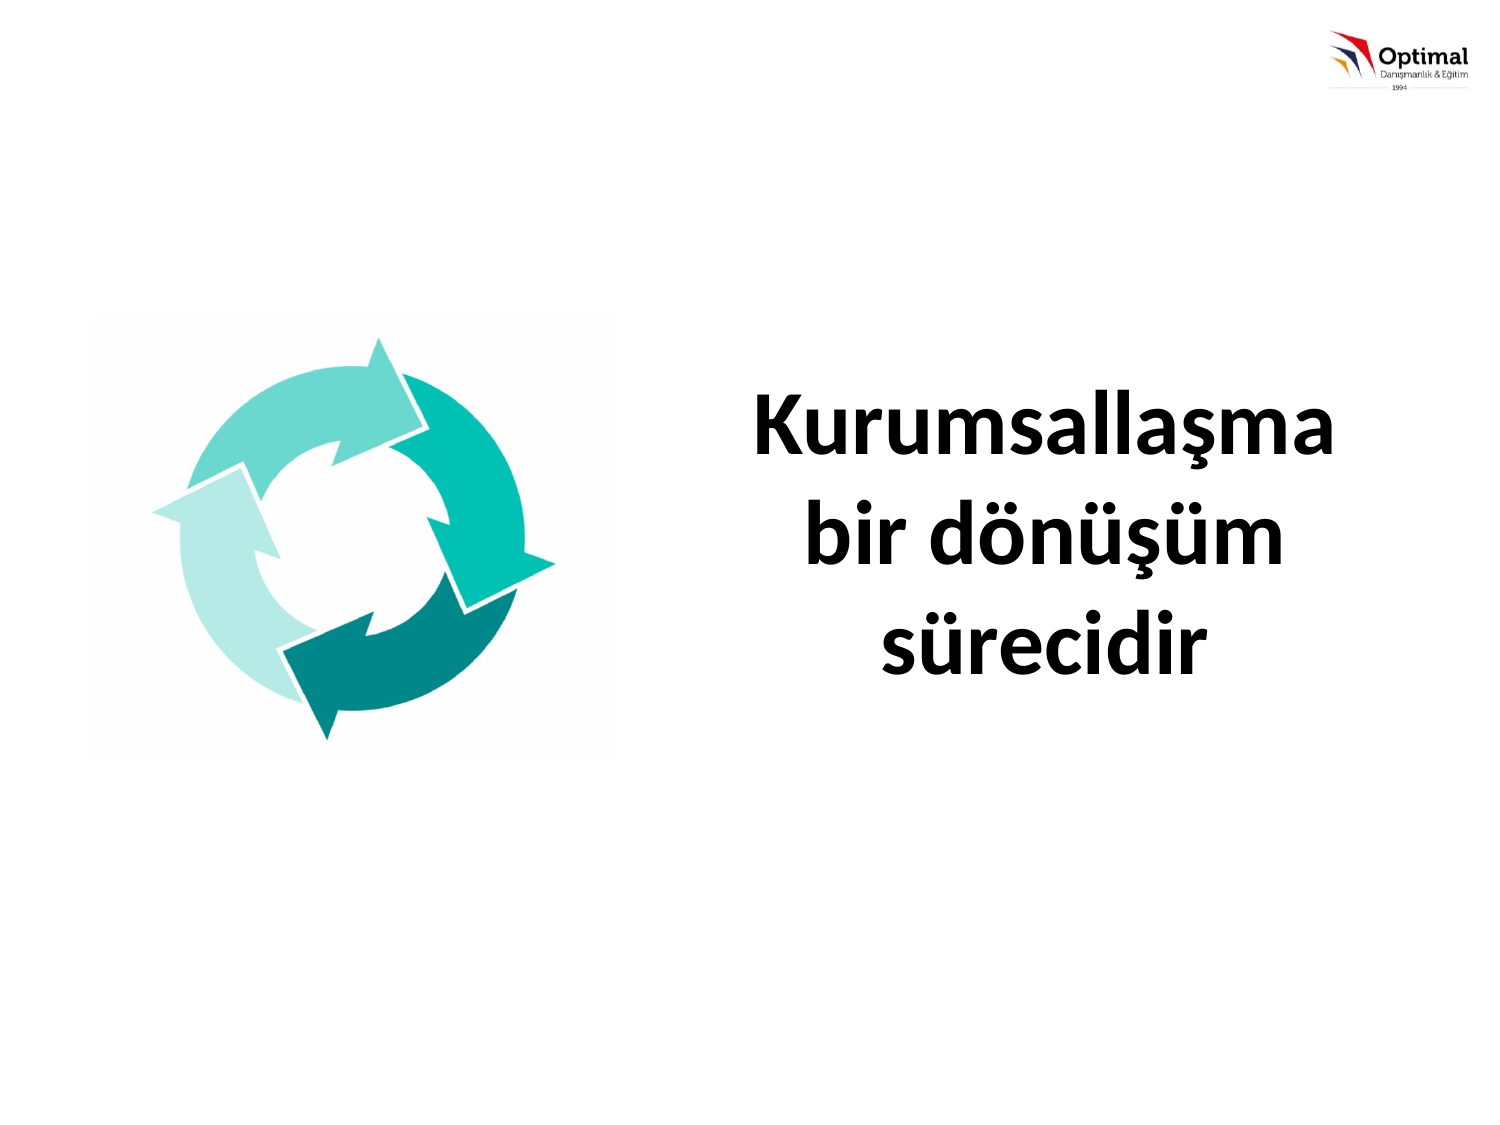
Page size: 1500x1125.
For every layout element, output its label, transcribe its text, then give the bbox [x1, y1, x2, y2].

picture [1316, 18, 1483, 102]
picture [88, 314, 619, 763]
text_box Kurumsallaşma bir dönüşüm sürecidir [690, 355, 1400, 701]
